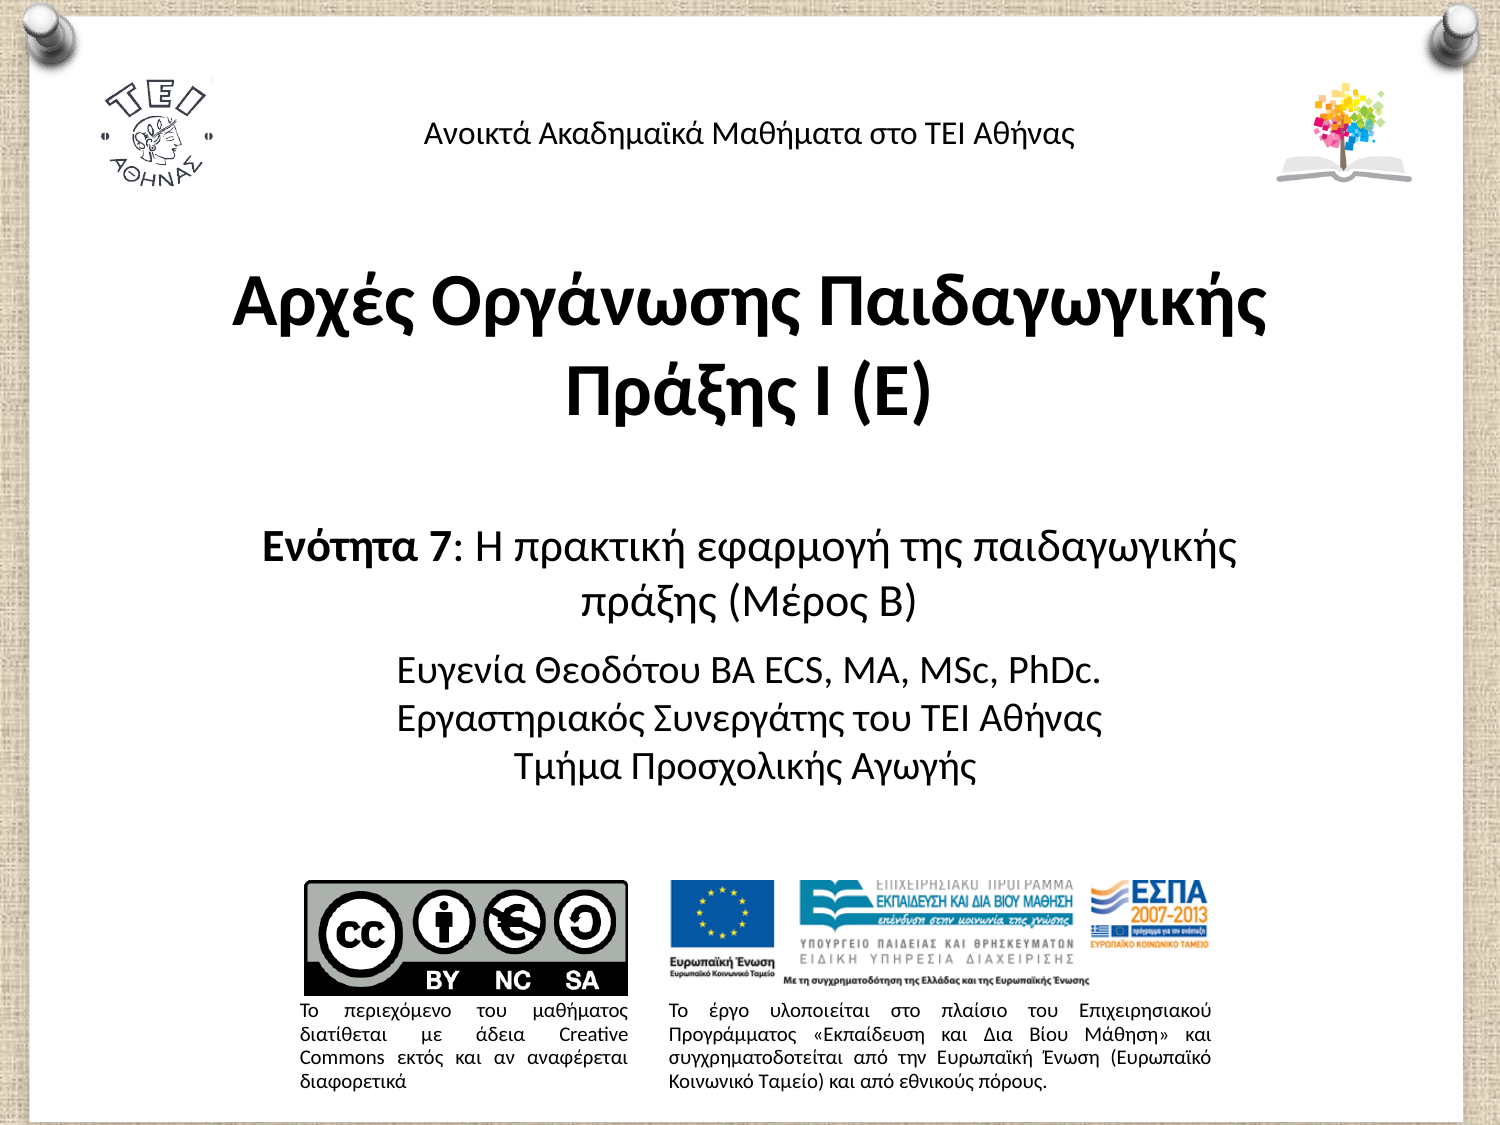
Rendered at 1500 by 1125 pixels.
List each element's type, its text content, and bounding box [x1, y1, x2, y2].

subtitle Ενότητα 7: Η πρακτική εφαρμογή της παιδαγωγικής πράξης (Μέρος B) Ευγενία Θεοδότου BA ECS, MA, MSc, PhDc. Εργαστηριακός Συνεργάτης του ΤΕΙ Αθήνας Τμήμα Προσχολικής Αγωγής [224, 507, 1275, 796]
table_header Το έργο υλοποιείται στο πλαίσιο του Επιχειρησιακού Προγράμματος «Εκπαίδευση και Δια Βίου Μάθηση» και συγχρηματοδοτείται από την Ευρωπαϊκή Ένωση (Ευρωπαϊκό Κοινωνικό Ταμείο) και από εθνικούς πόρους. [640, 999, 1223, 1125]
title Αρχές Οργάνωσης Παιδαγωγικής Πράξης Ι (E) [112, 219, 1388, 461]
picture [0, 0, 1500, 1125]
picture [303, 880, 628, 996]
picture [1273, 77, 1414, 185]
picture [100, 77, 213, 193]
table_header Το περιεχόμενο του μαθήματος διατίθεται με άδεια Creative Commons εκτός και αν αναφέρεται διαφορετικά [289, 999, 640, 1125]
picture [663, 880, 1214, 996]
text_box Ανοικτά Ακαδημαϊκά Μαθήματα στο ΤΕΙ Αθήνας [217, 103, 1268, 159]
